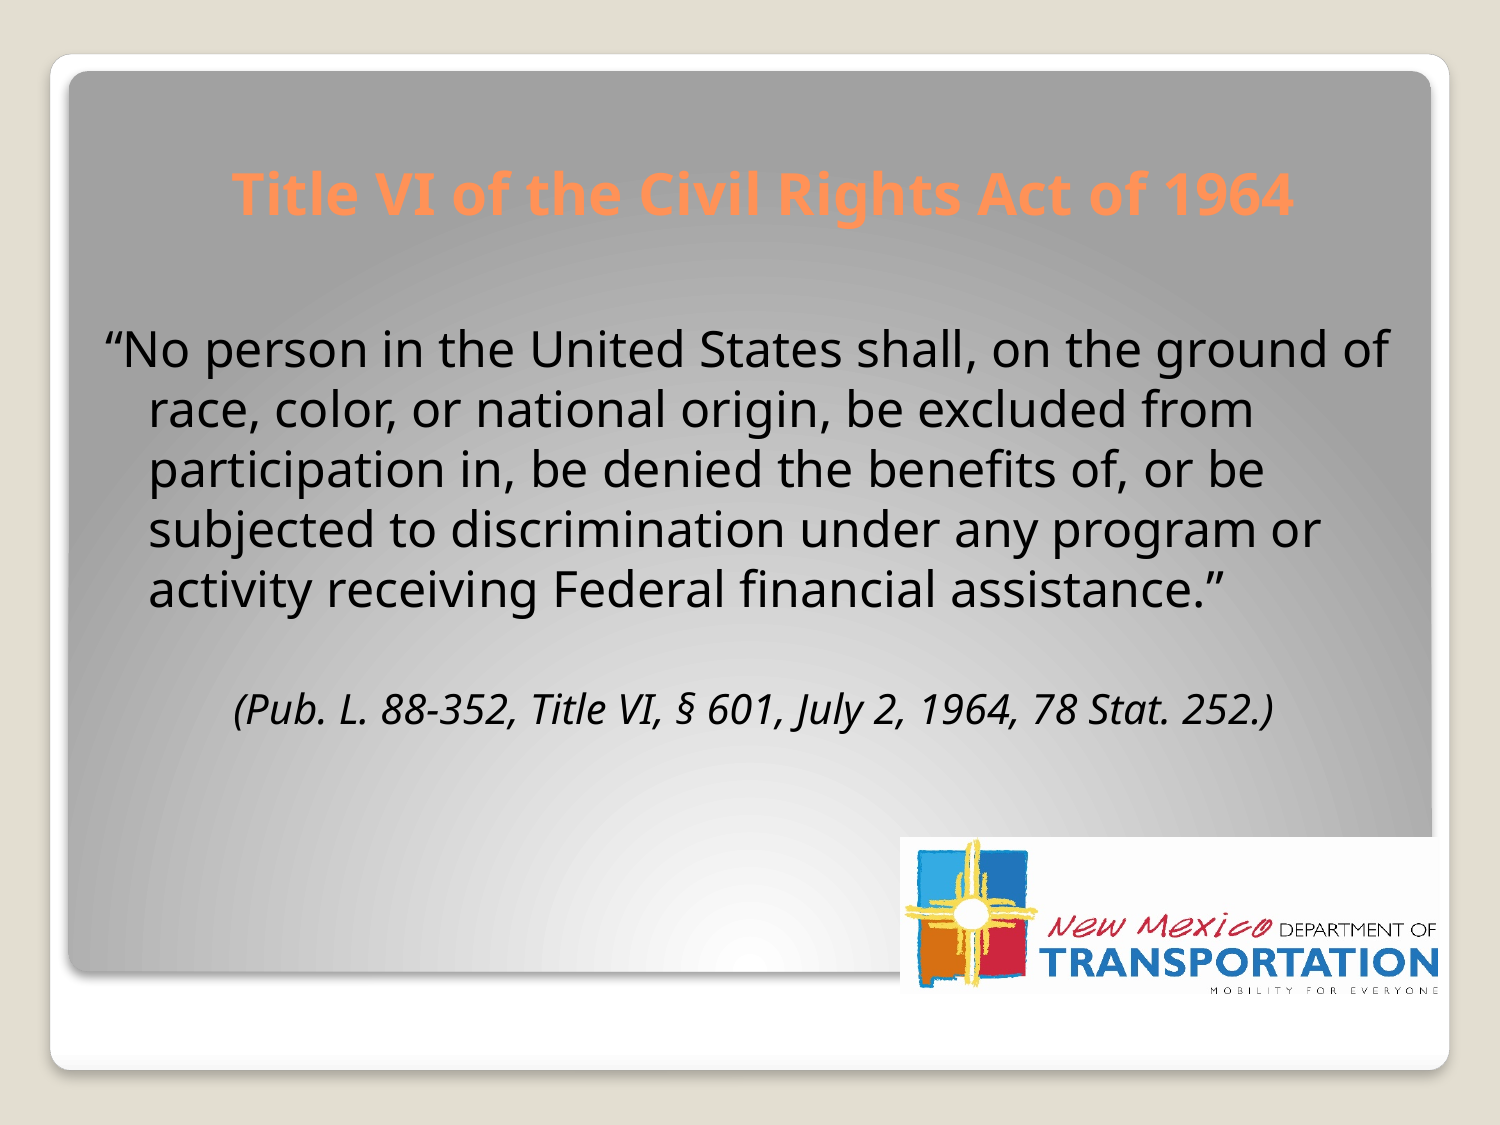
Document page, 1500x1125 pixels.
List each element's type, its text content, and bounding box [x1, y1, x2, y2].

title Title VI of the Civil Rights Act of 1964 [92, 62, 1435, 235]
list “No person in the United States shall, on the ground of race, color, or national origin, be excluded from participation in, be denied the benefits of, or be subjected to discrimination under any program or activity receiving Federal financial assistance.” (Pub. L. 88-352, Title VI, § 601, July 2, 1964, 78 Stat. 252.) [75, 237, 1418, 1025]
picture [899, 837, 1438, 995]
